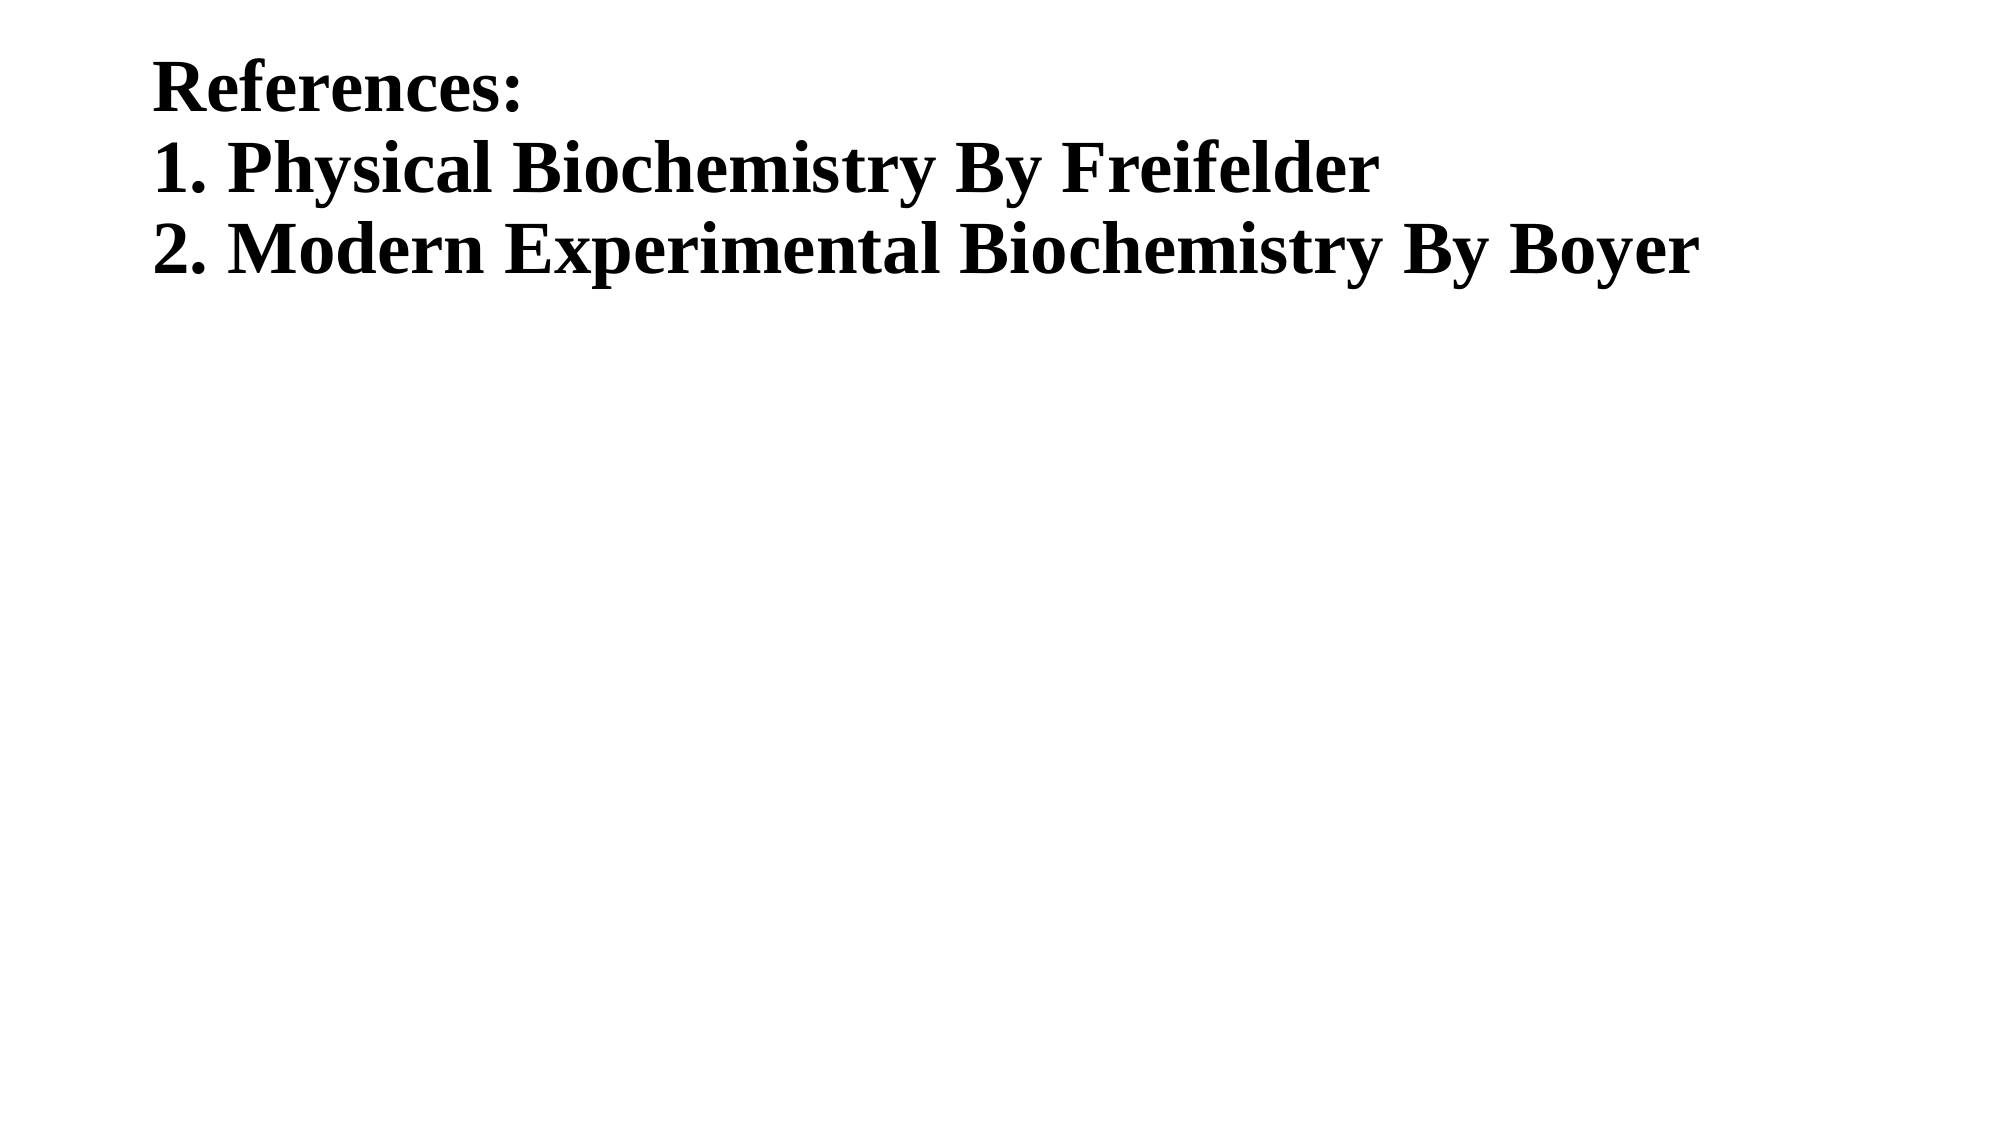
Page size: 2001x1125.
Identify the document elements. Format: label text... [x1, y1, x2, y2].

title References: 1. Physical Biochemistry By Freifelder 2. Modern Experimental Biochemistry By Boyer [137, 59, 1863, 278]
